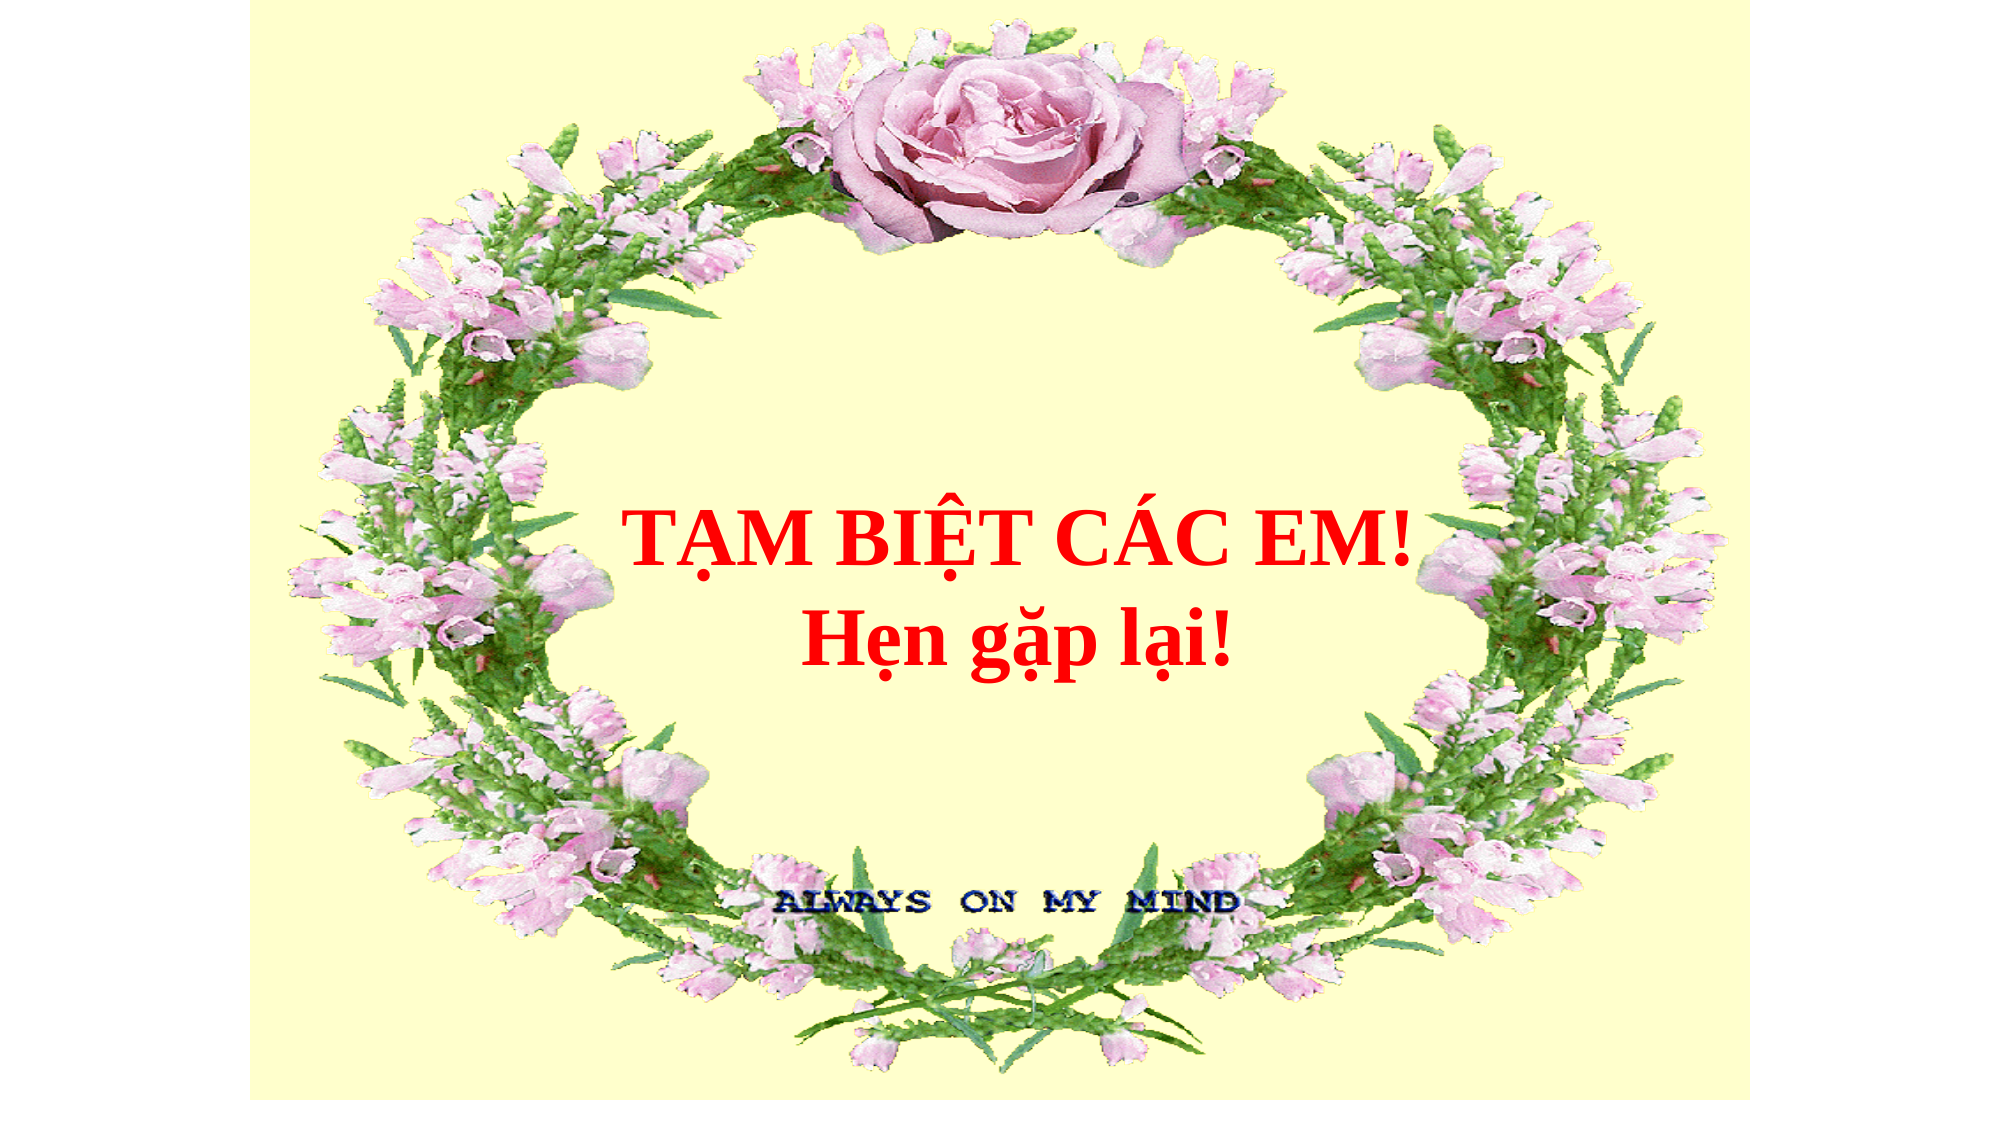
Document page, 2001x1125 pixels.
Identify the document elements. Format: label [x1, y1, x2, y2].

picture [249, 0, 1751, 1101]
